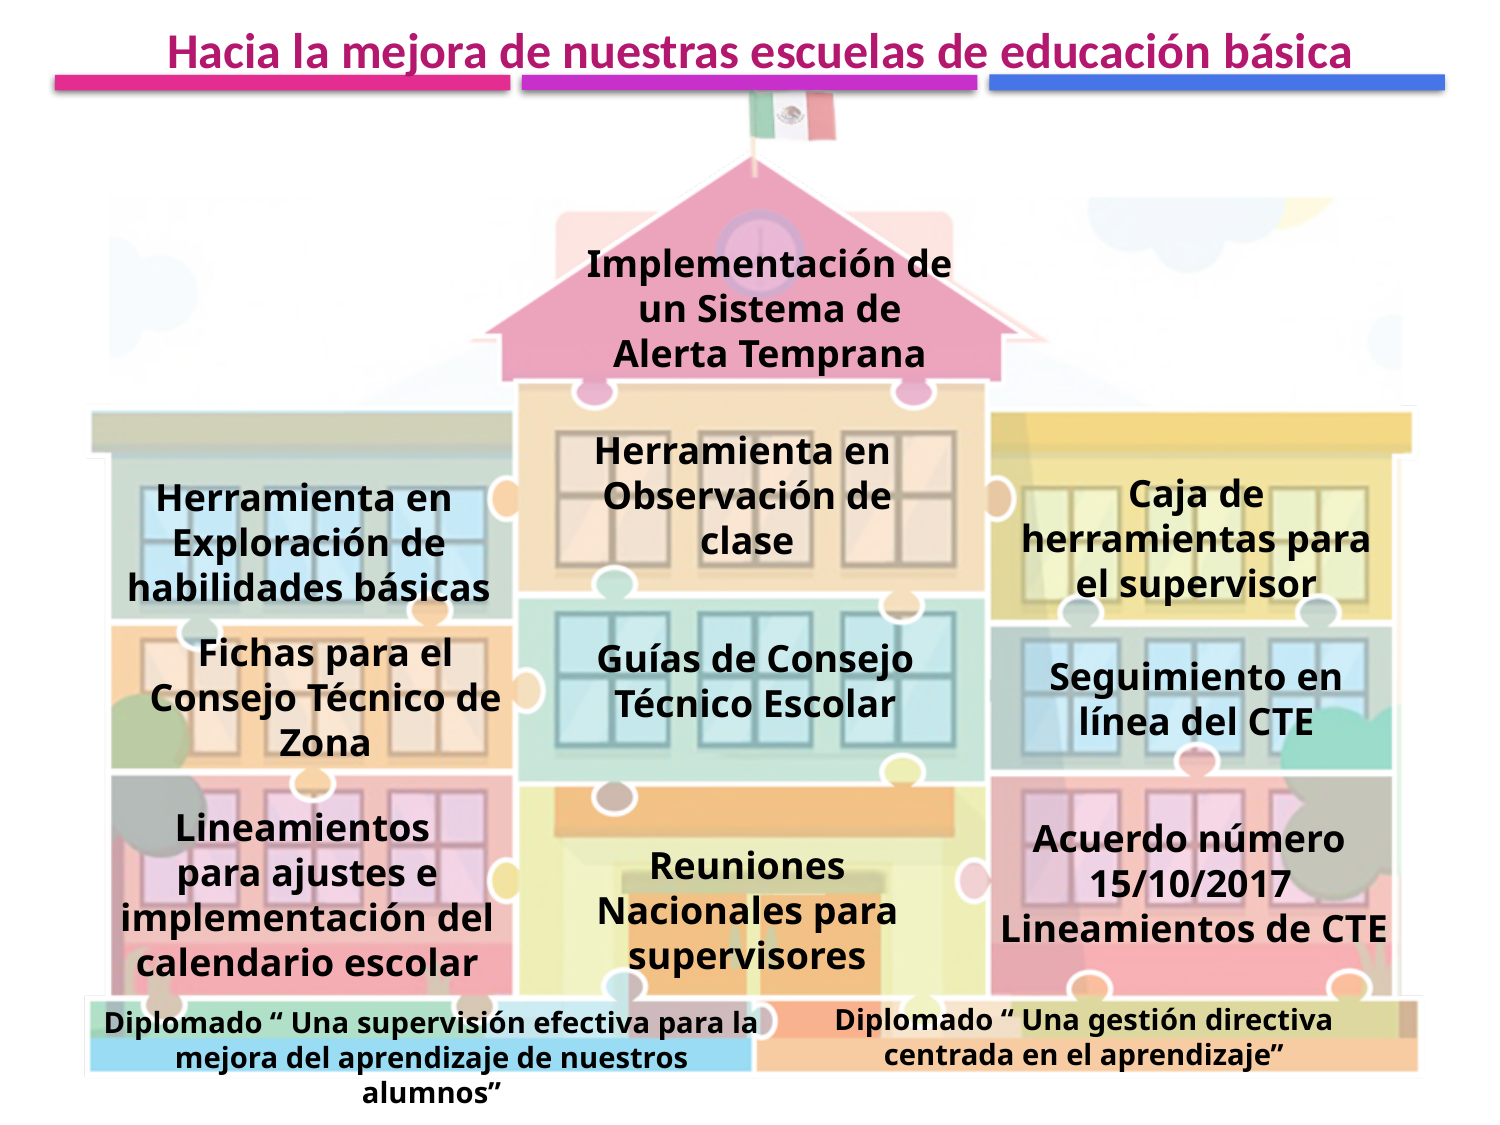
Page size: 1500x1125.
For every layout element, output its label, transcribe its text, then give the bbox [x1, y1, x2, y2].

text_box Hacia la mejora de nuestras escuelas de educación básica [63, 11, 1457, 86]
picture [63, 70, 1448, 1125]
